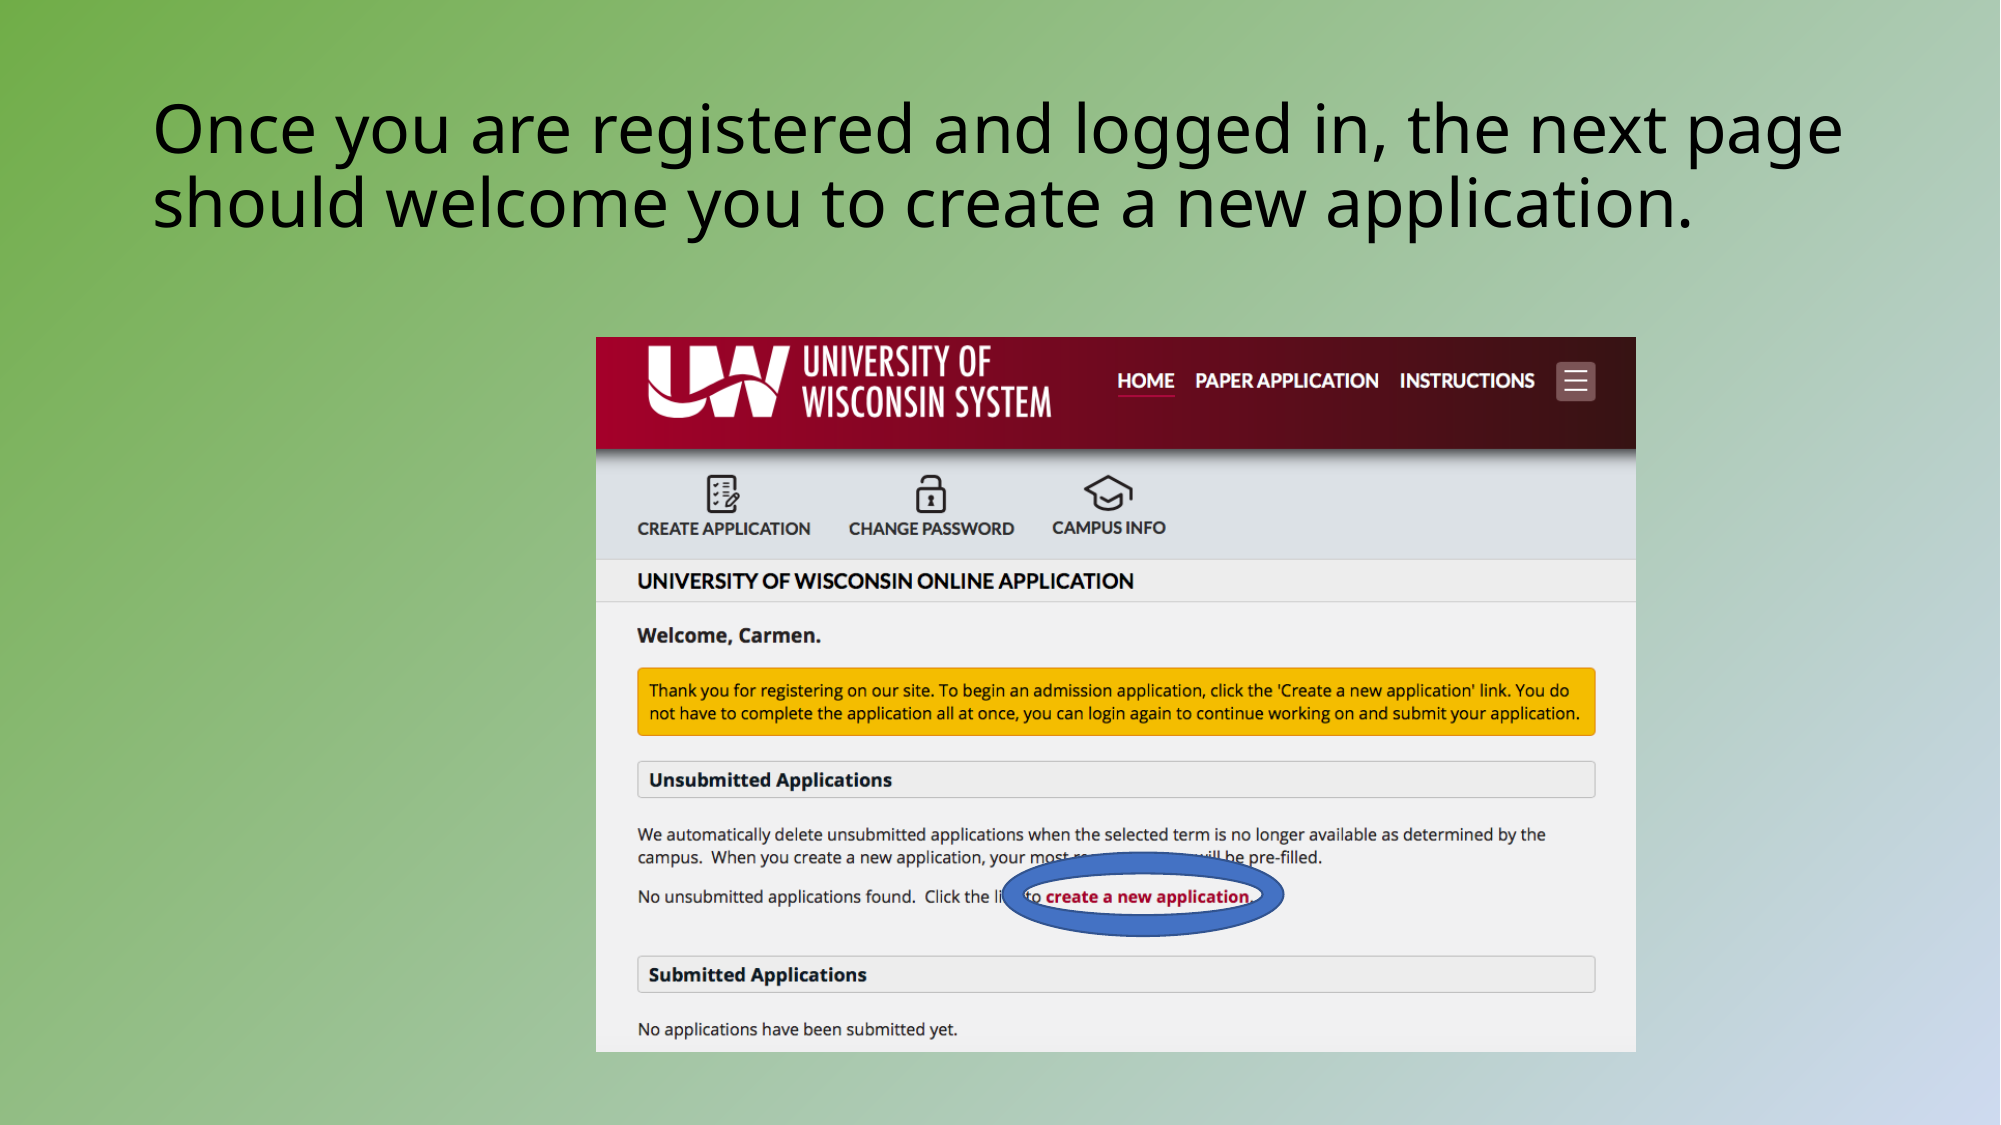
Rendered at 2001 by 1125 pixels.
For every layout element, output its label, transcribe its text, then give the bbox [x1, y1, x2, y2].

title Once you are registered and logged in, the next page should welcome you to create a new application. [137, 59, 1863, 278]
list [596, 337, 1636, 1052]
